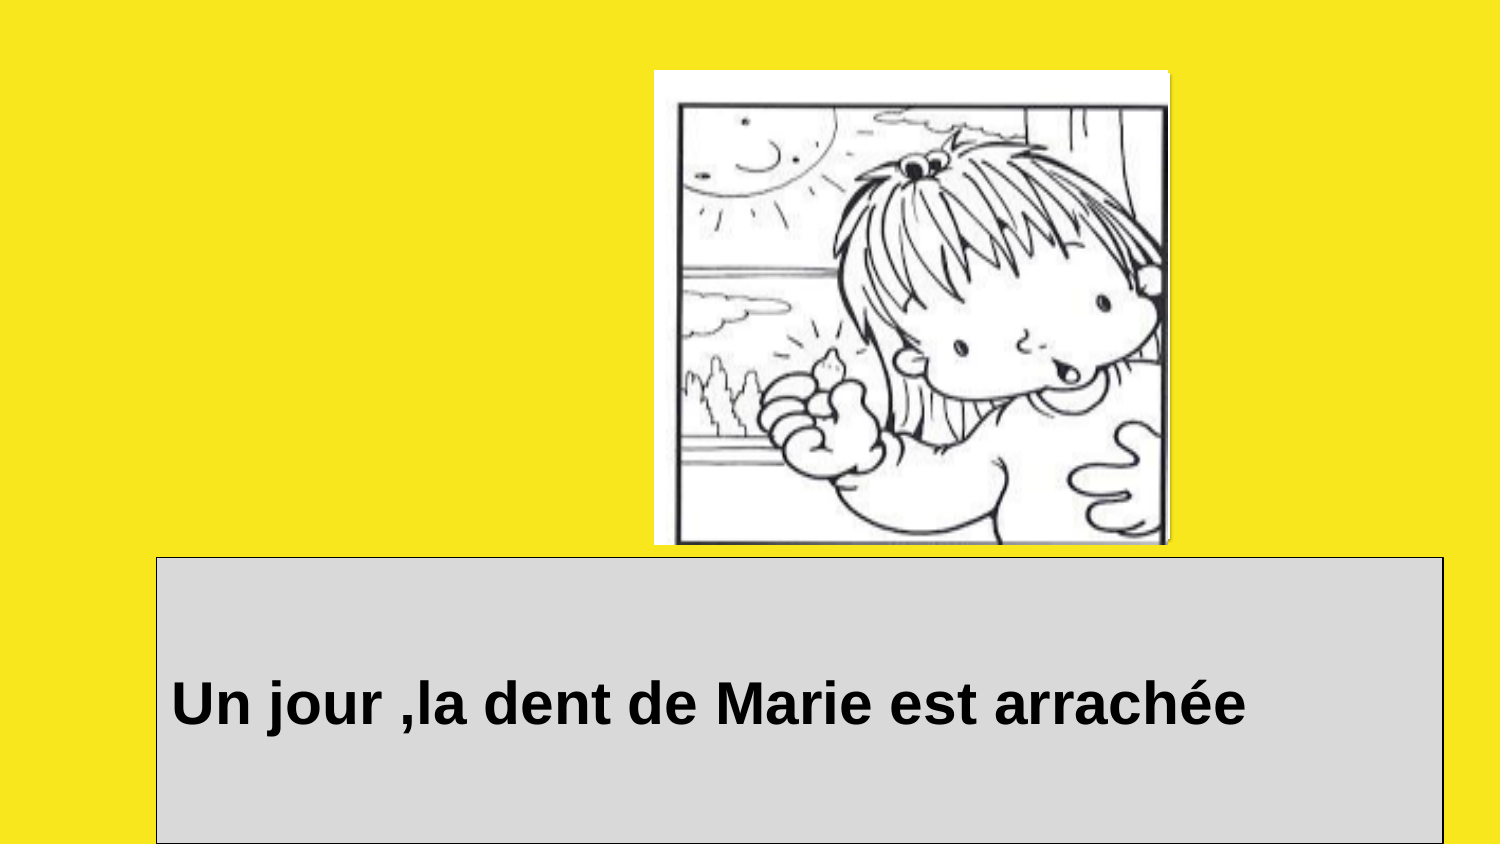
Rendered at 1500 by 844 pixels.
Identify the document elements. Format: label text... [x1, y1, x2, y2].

picture [654, 52, 1190, 558]
text_box Un jour ,la dent de Marie est arrachée [156, 557, 1443, 844]
